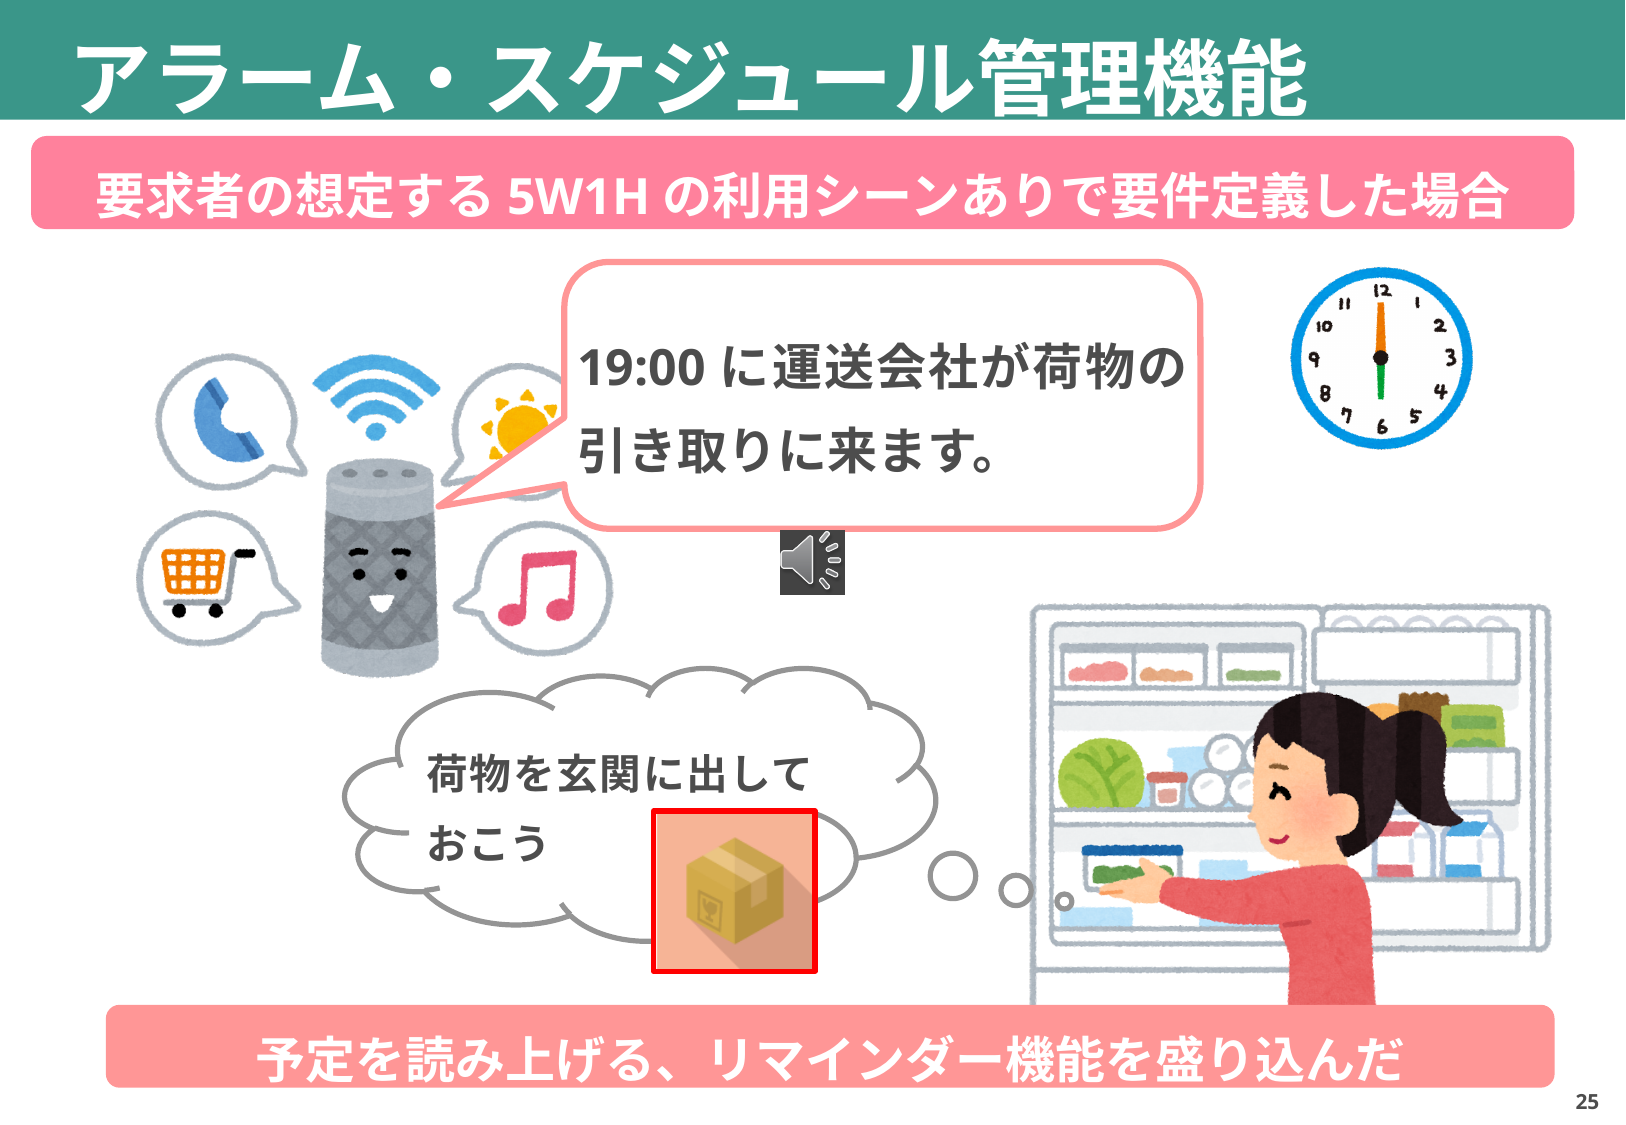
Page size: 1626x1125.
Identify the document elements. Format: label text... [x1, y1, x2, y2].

text_box 荷物を玄関に出しておこう [930, 853, 976, 899]
picture [1288, 265, 1474, 451]
slide_number 24 [1220, 1081, 1600, 1124]
text_box 予定を読み上げる、リマインダー機能を盛り込んだ [105, 1004, 1015, 1088]
picture [655, 813, 813, 969]
picture [127, 285, 623, 757]
text_box 19:00に運送会社が荷物の引き取りに来ます。 [571, 261, 1201, 529]
picture [1017, 570, 1564, 1082]
text_box アラーム・スケジュール管理機能 [0, 0, 1625, 120]
text_box 要求者の想定する5W1Hの利用シーンありで要件定義した場合 [31, 135, 1575, 230]
text_box 荷物を玄関に出しておこう [1000, 875, 1012, 906]
picture [778, 528, 847, 597]
text_box 荷物を玄関に出しておこう [344, 668, 936, 942]
